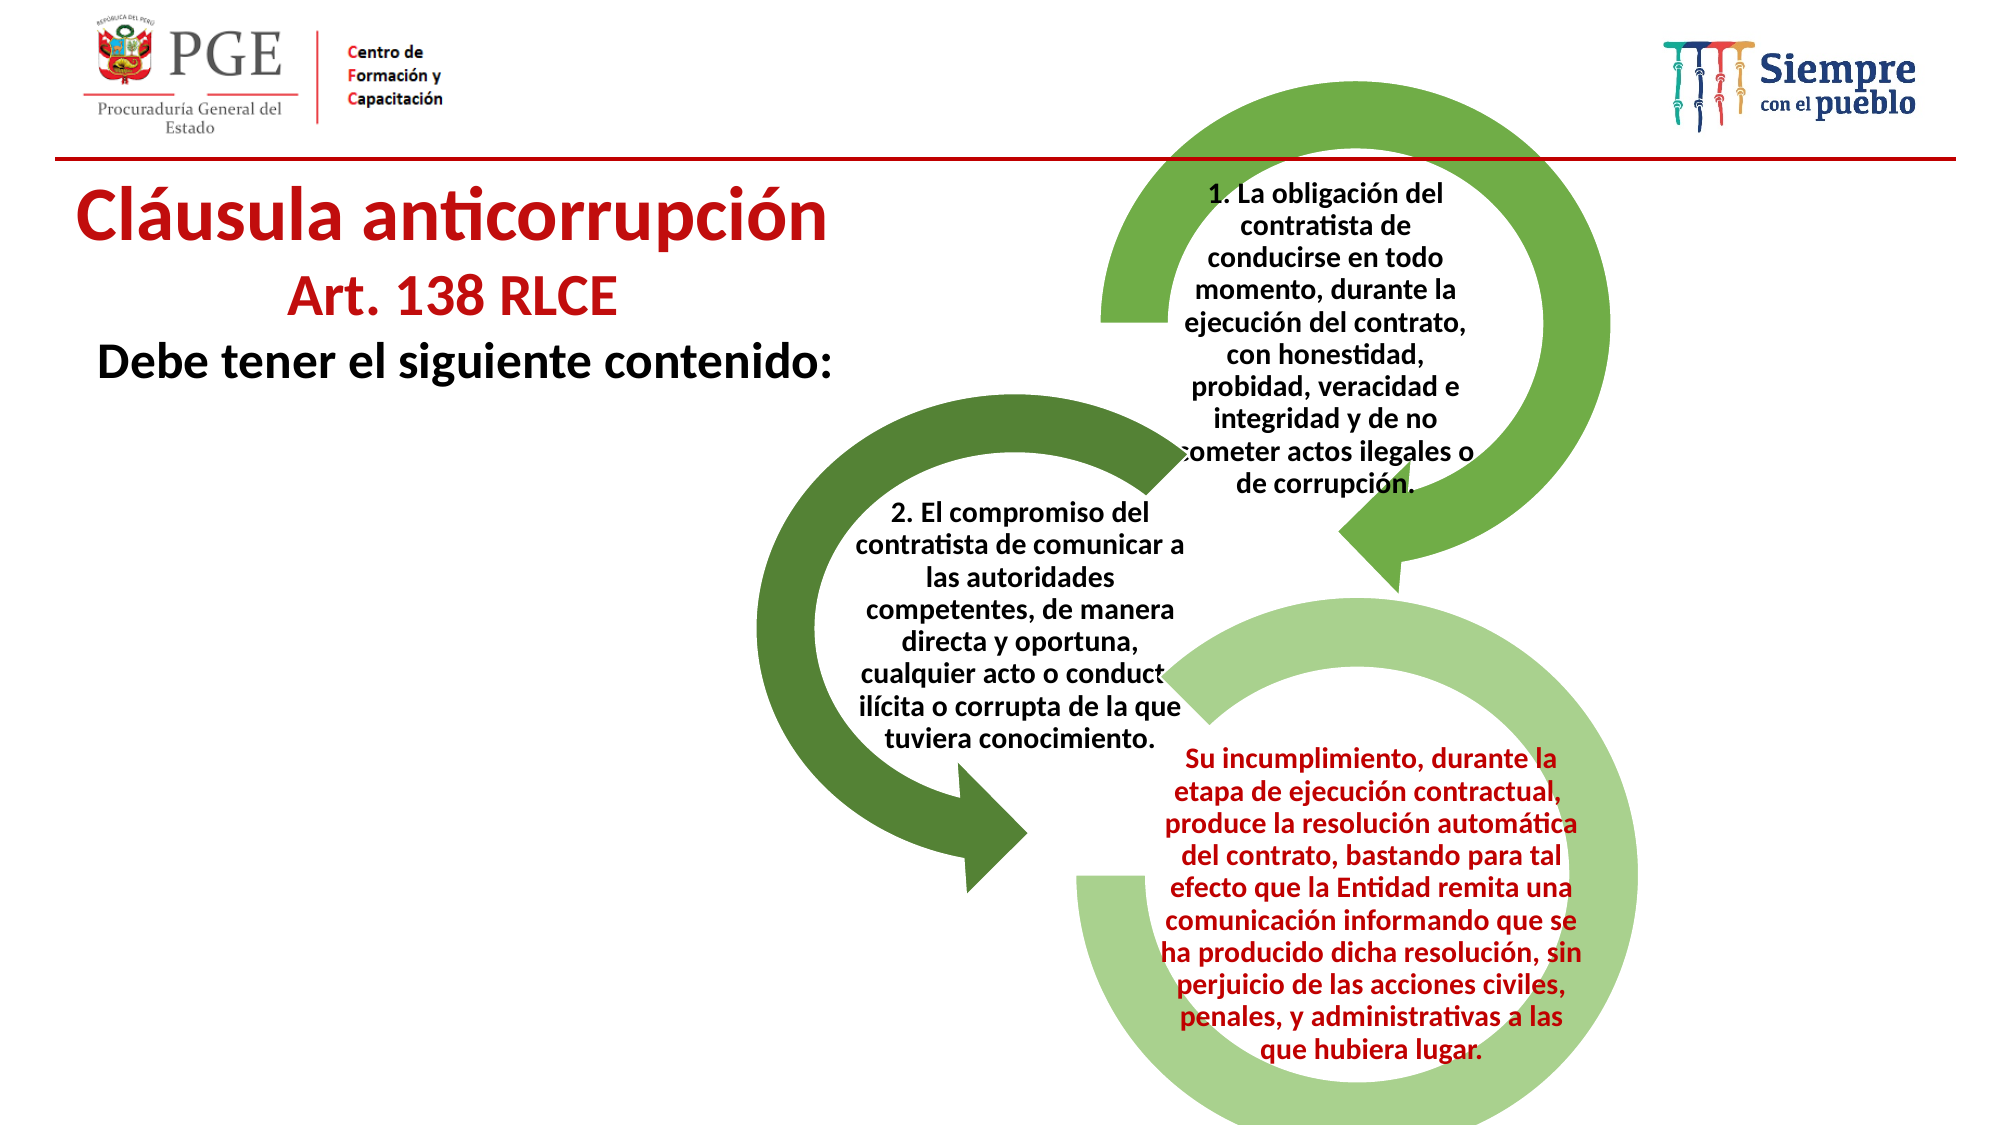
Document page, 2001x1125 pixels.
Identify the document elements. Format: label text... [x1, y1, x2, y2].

text_box Cláusula anticorrupción Art. 138 RLCE [0, 155, 717, 335]
text_box Debe tener el siguiente contenido: [83, 320, 717, 397]
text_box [717, 159, 1647, 1125]
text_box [55, 7, 1956, 159]
